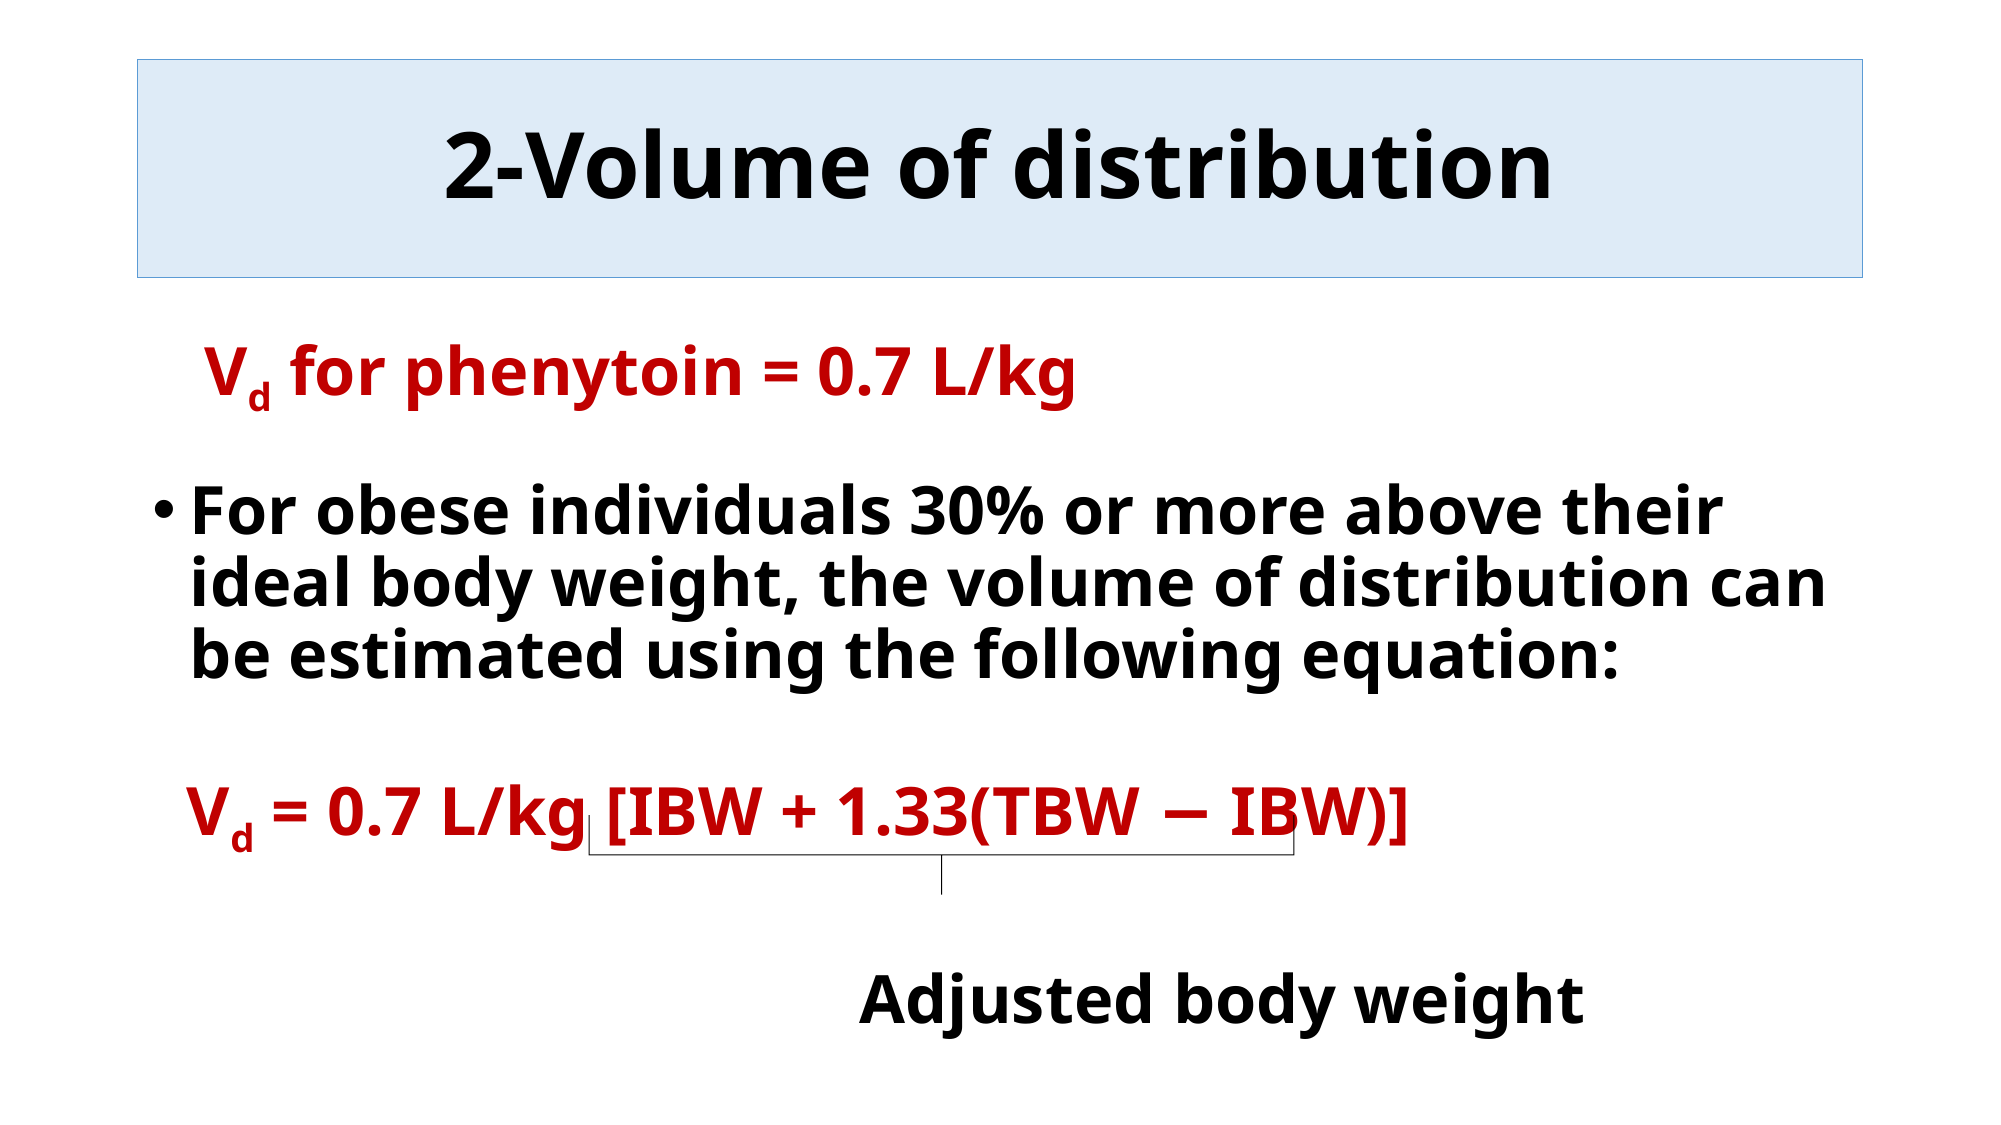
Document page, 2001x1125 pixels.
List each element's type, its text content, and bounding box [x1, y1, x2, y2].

list Vd for phenytoin = 0.7 L/kg For obese individuals 30% or more above their ideal body weight, the volume of distribution can be estimated using the following equation: Vd = 0.7 L/kg [IBW + 1.33(TBW − IBW)] Adjusted body weight [136, 299, 1863, 1069]
text_box [588, 815, 1295, 895]
title 2-Volume of distribution [137, 59, 1863, 278]
